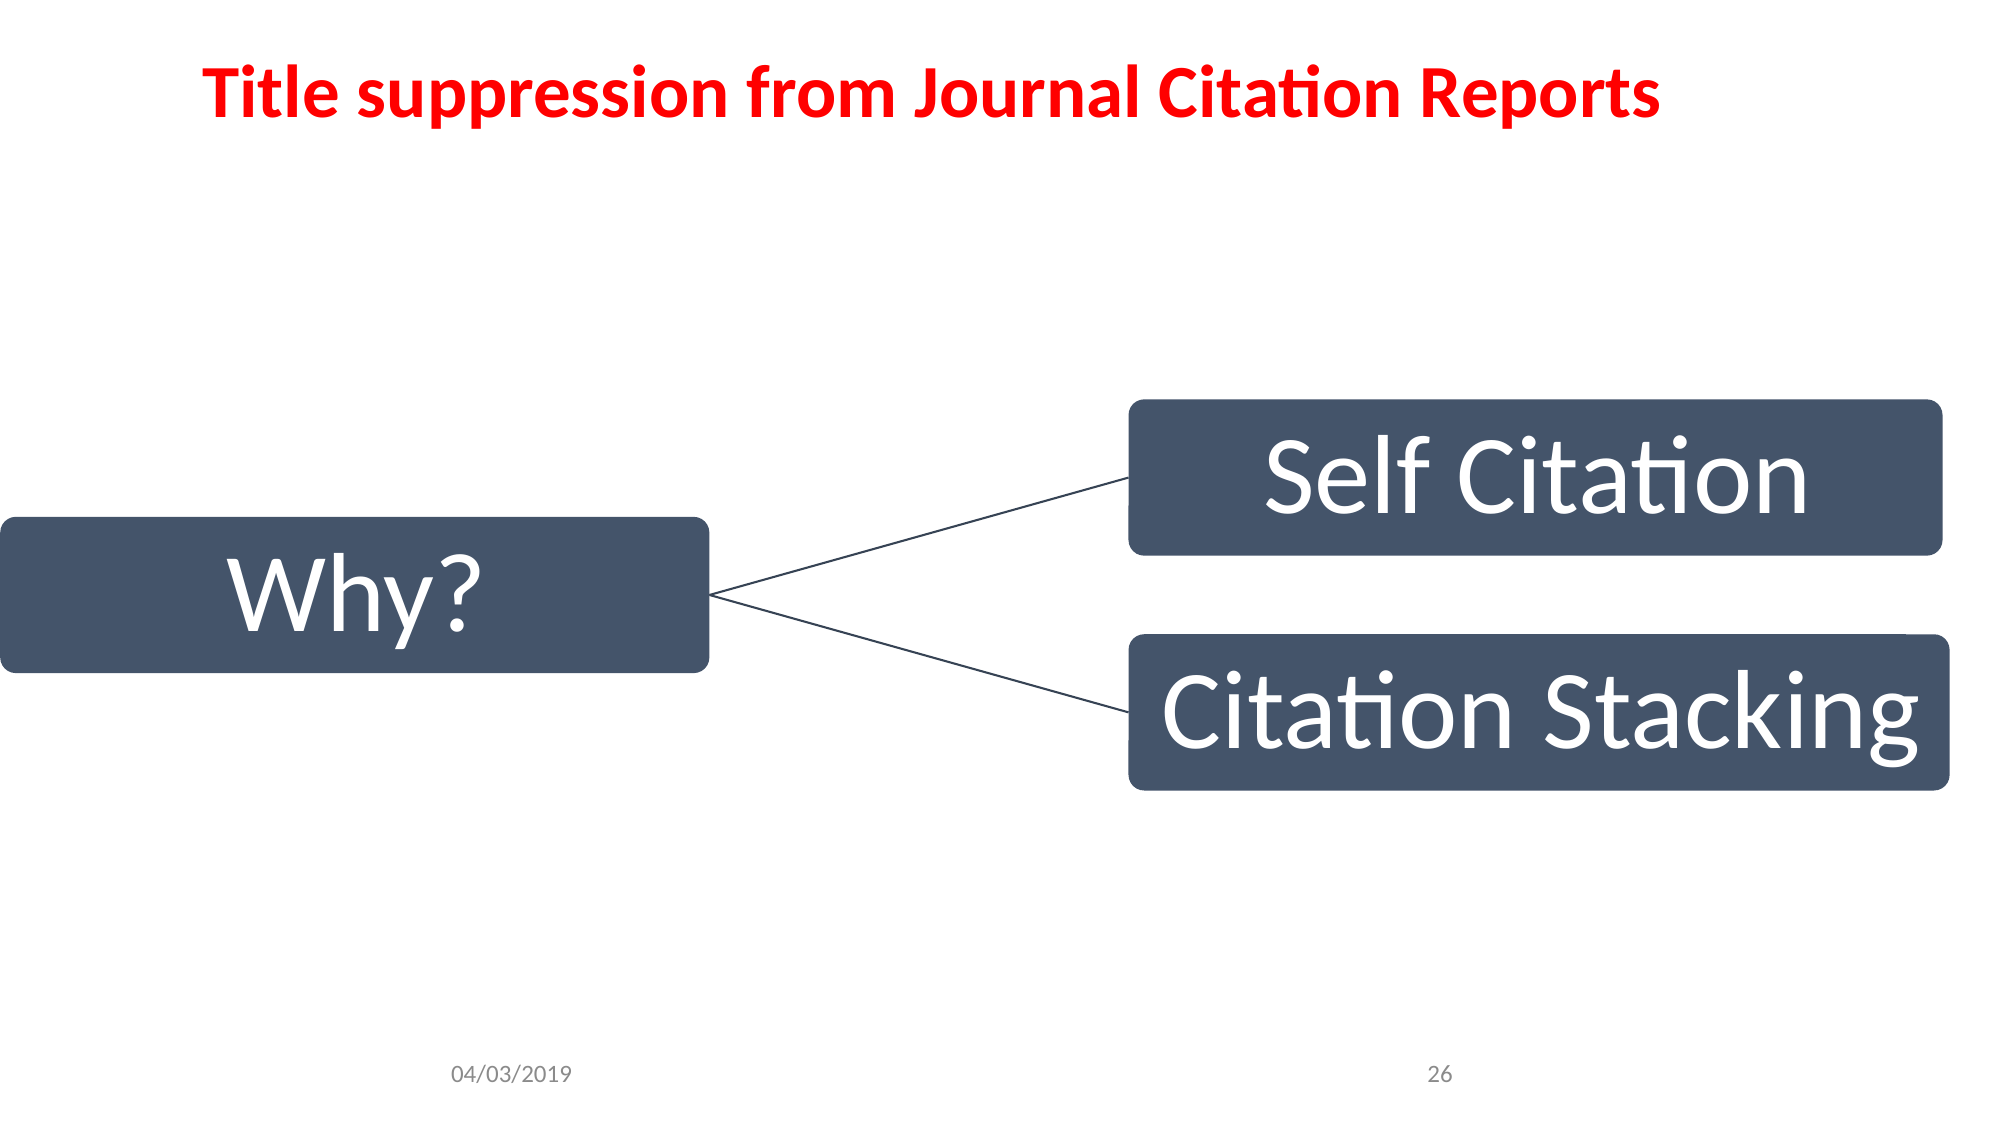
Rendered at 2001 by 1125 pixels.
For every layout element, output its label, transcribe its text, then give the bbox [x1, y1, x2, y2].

text_box Title suppression from Journal Citation Reports [177, 35, 1688, 141]
slide_number 26 [1412, 1042, 1863, 1103]
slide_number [137, 1042, 588, 1103]
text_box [0, 290, 1950, 900]
